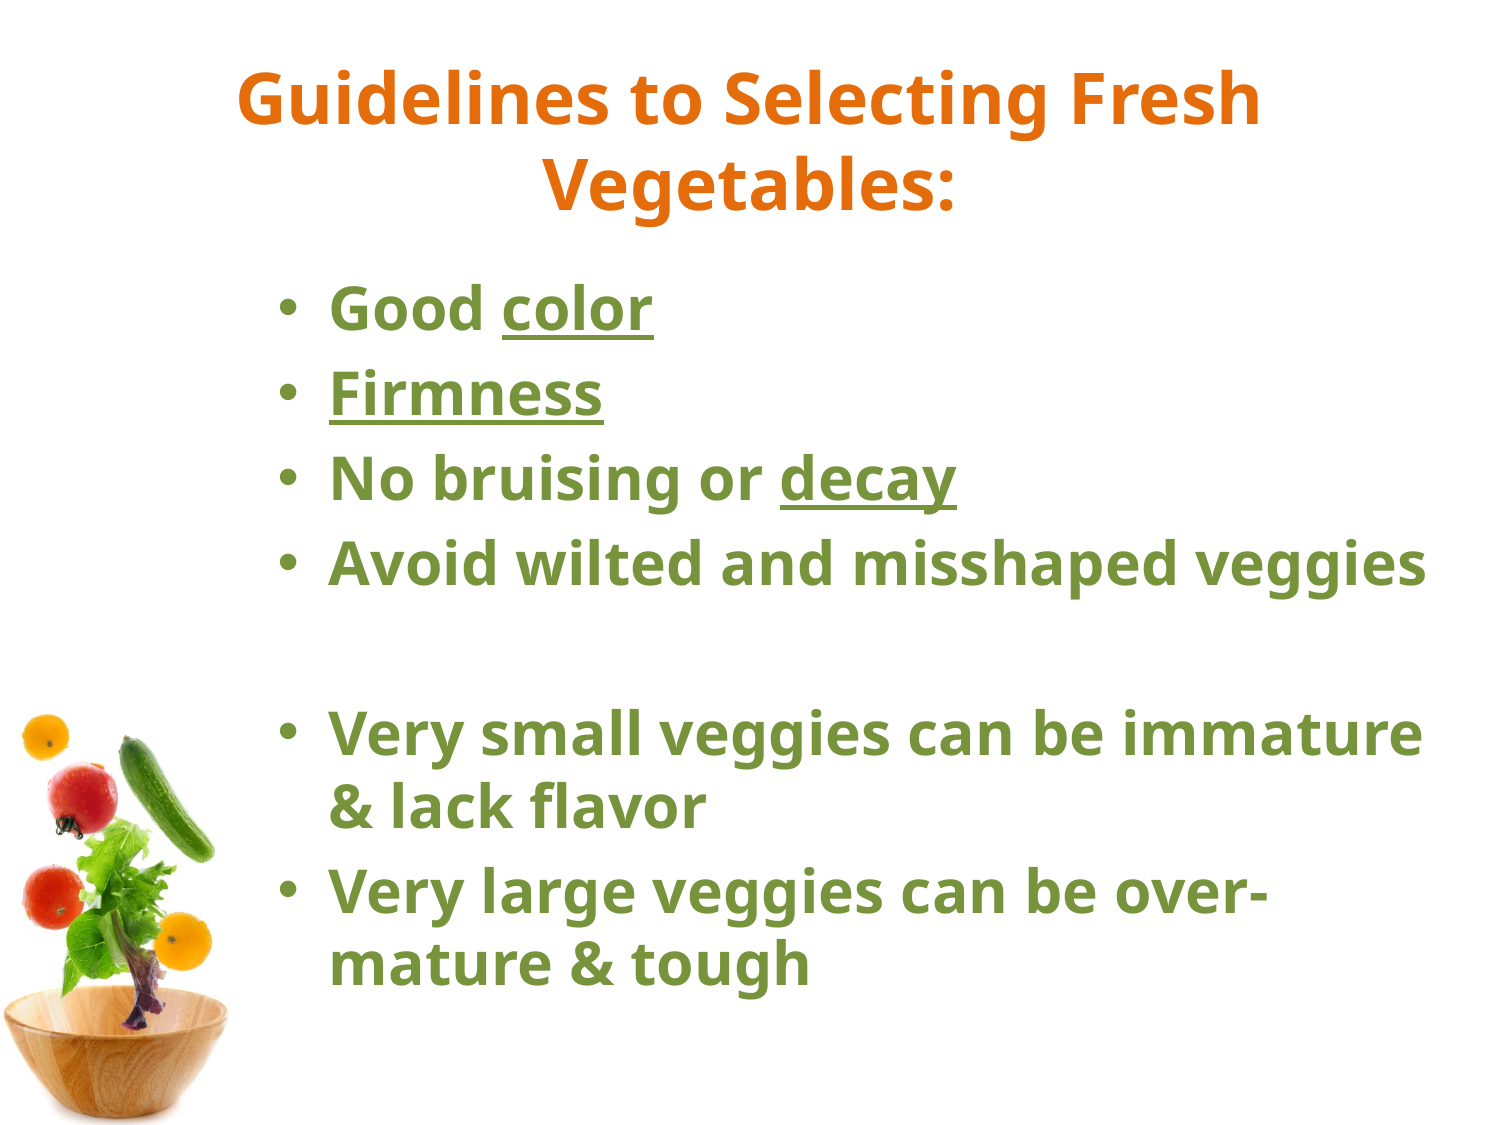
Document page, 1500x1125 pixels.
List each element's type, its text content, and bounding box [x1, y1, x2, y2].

picture [0, 667, 264, 1125]
title Guidelines to Selecting Fresh Vegetables: [75, 45, 1425, 233]
list Good color Firmness No bruising or decay Avoid wilted and misshaped veggies Very small veggies can be immature & lack flavor Very large veggies can be over-mature & tough [262, 262, 1450, 1038]
